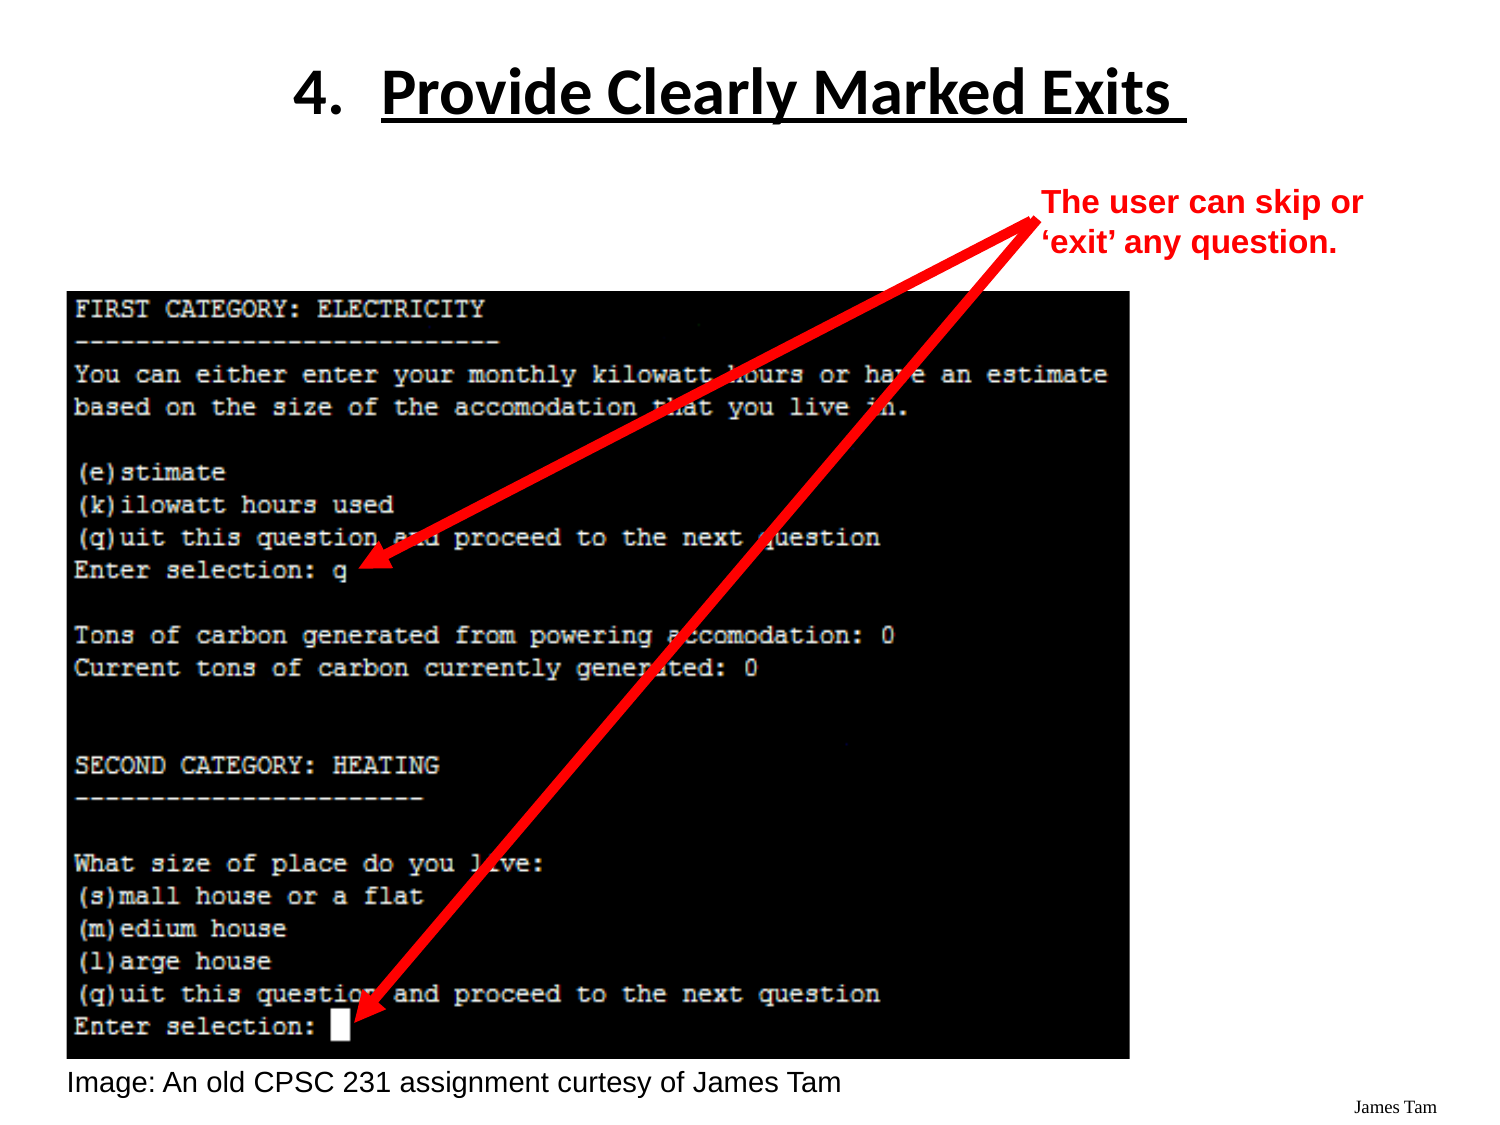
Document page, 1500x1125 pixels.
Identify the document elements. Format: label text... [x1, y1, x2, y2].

picture [66, 291, 1130, 1059]
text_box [353, 172, 1452, 1024]
text_box Image: An old CPSC 231 assignment curtesy of James Tam [66, 1056, 1213, 1091]
title Provide Clearly Marked Exits [70, 49, 1411, 136]
